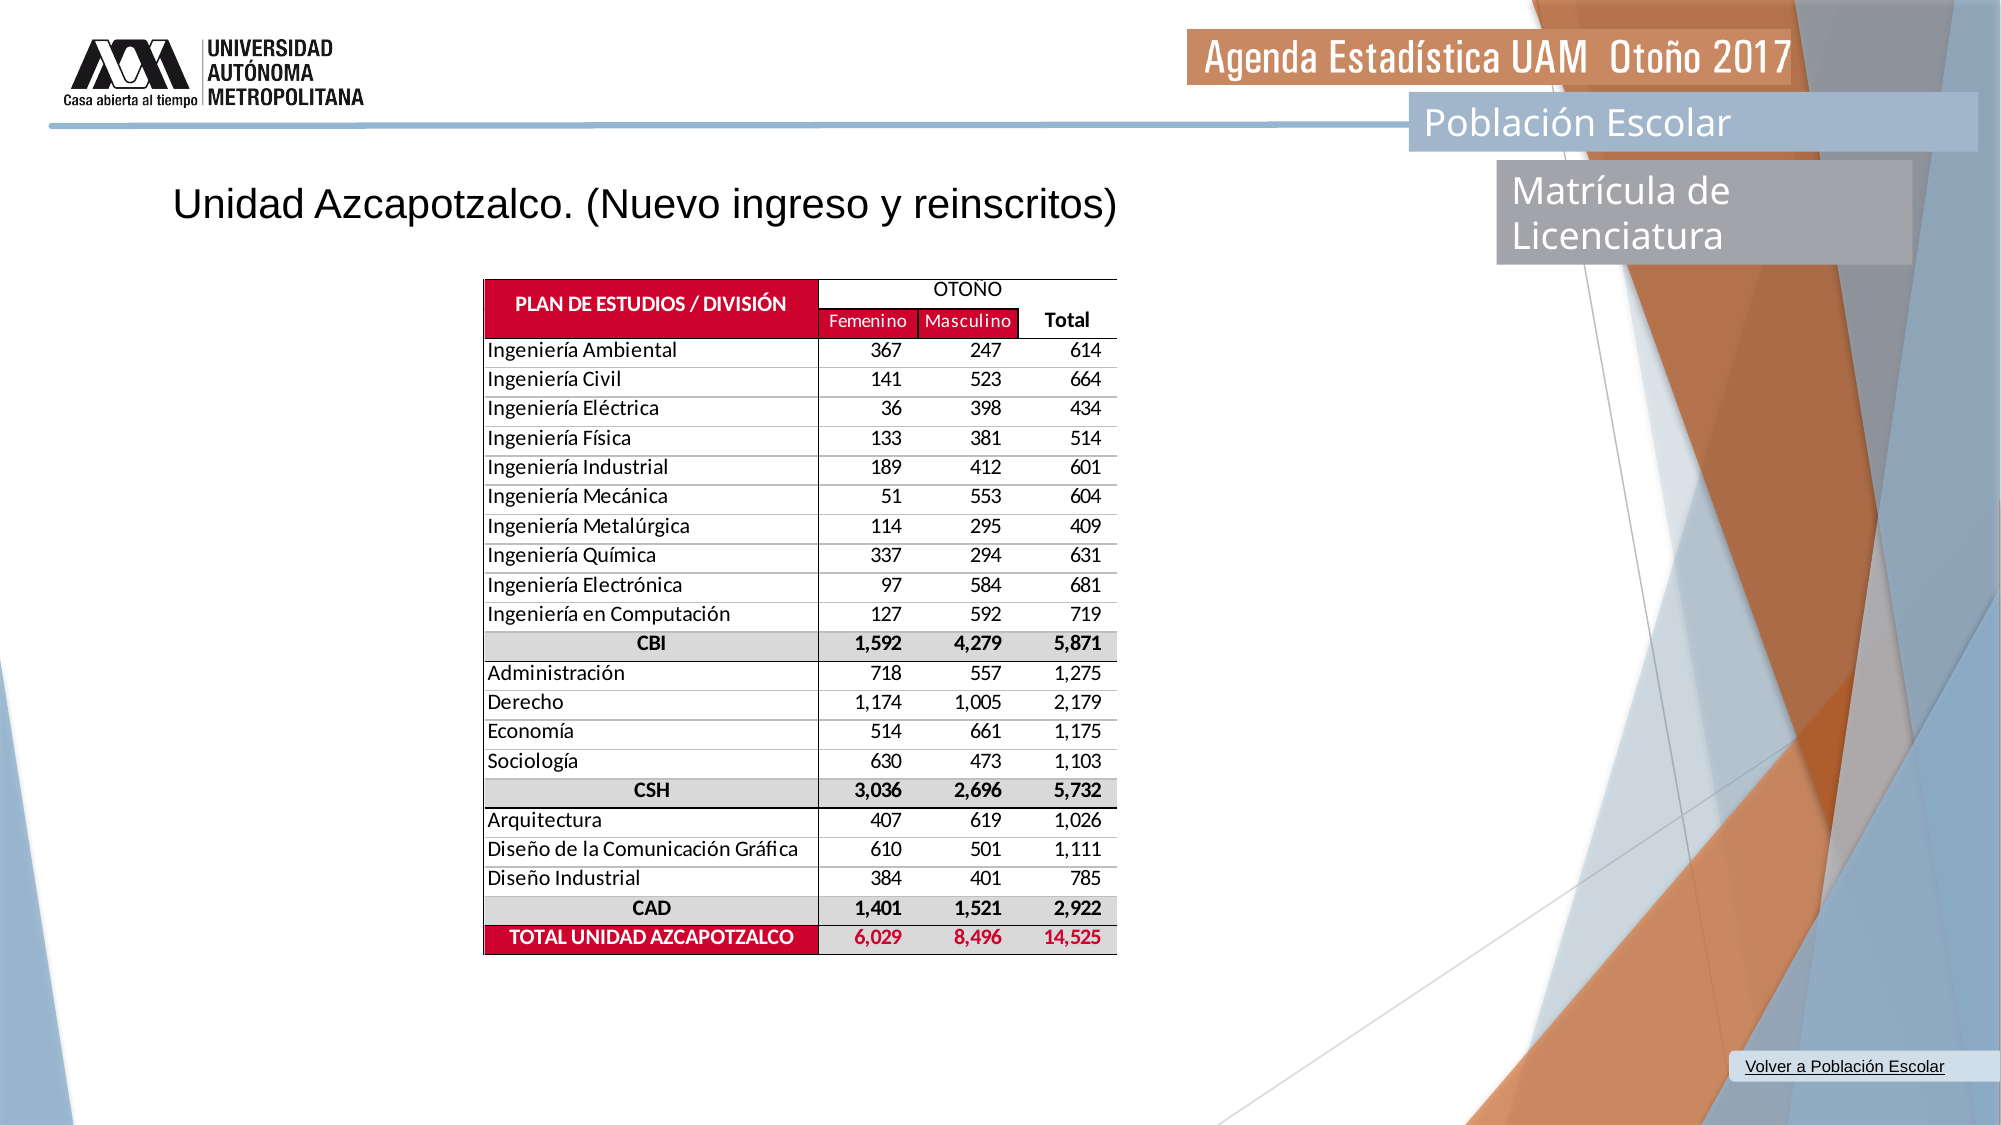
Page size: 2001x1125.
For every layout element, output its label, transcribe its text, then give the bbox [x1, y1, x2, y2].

picture [1186, 28, 1792, 85]
picture [482, 278, 1119, 957]
picture [63, 39, 365, 108]
text_box Unidad Azcapotzalco. (Nuevo ingreso y reinscritos) [157, 169, 1409, 235]
text_box Población Escolar [1408, 91, 1979, 152]
text_box Volver a Población Escolar [1727, 1049, 2000, 1084]
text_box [50, 123, 1452, 127]
text_box Matrícula de Licenciatura [1496, 160, 1913, 265]
